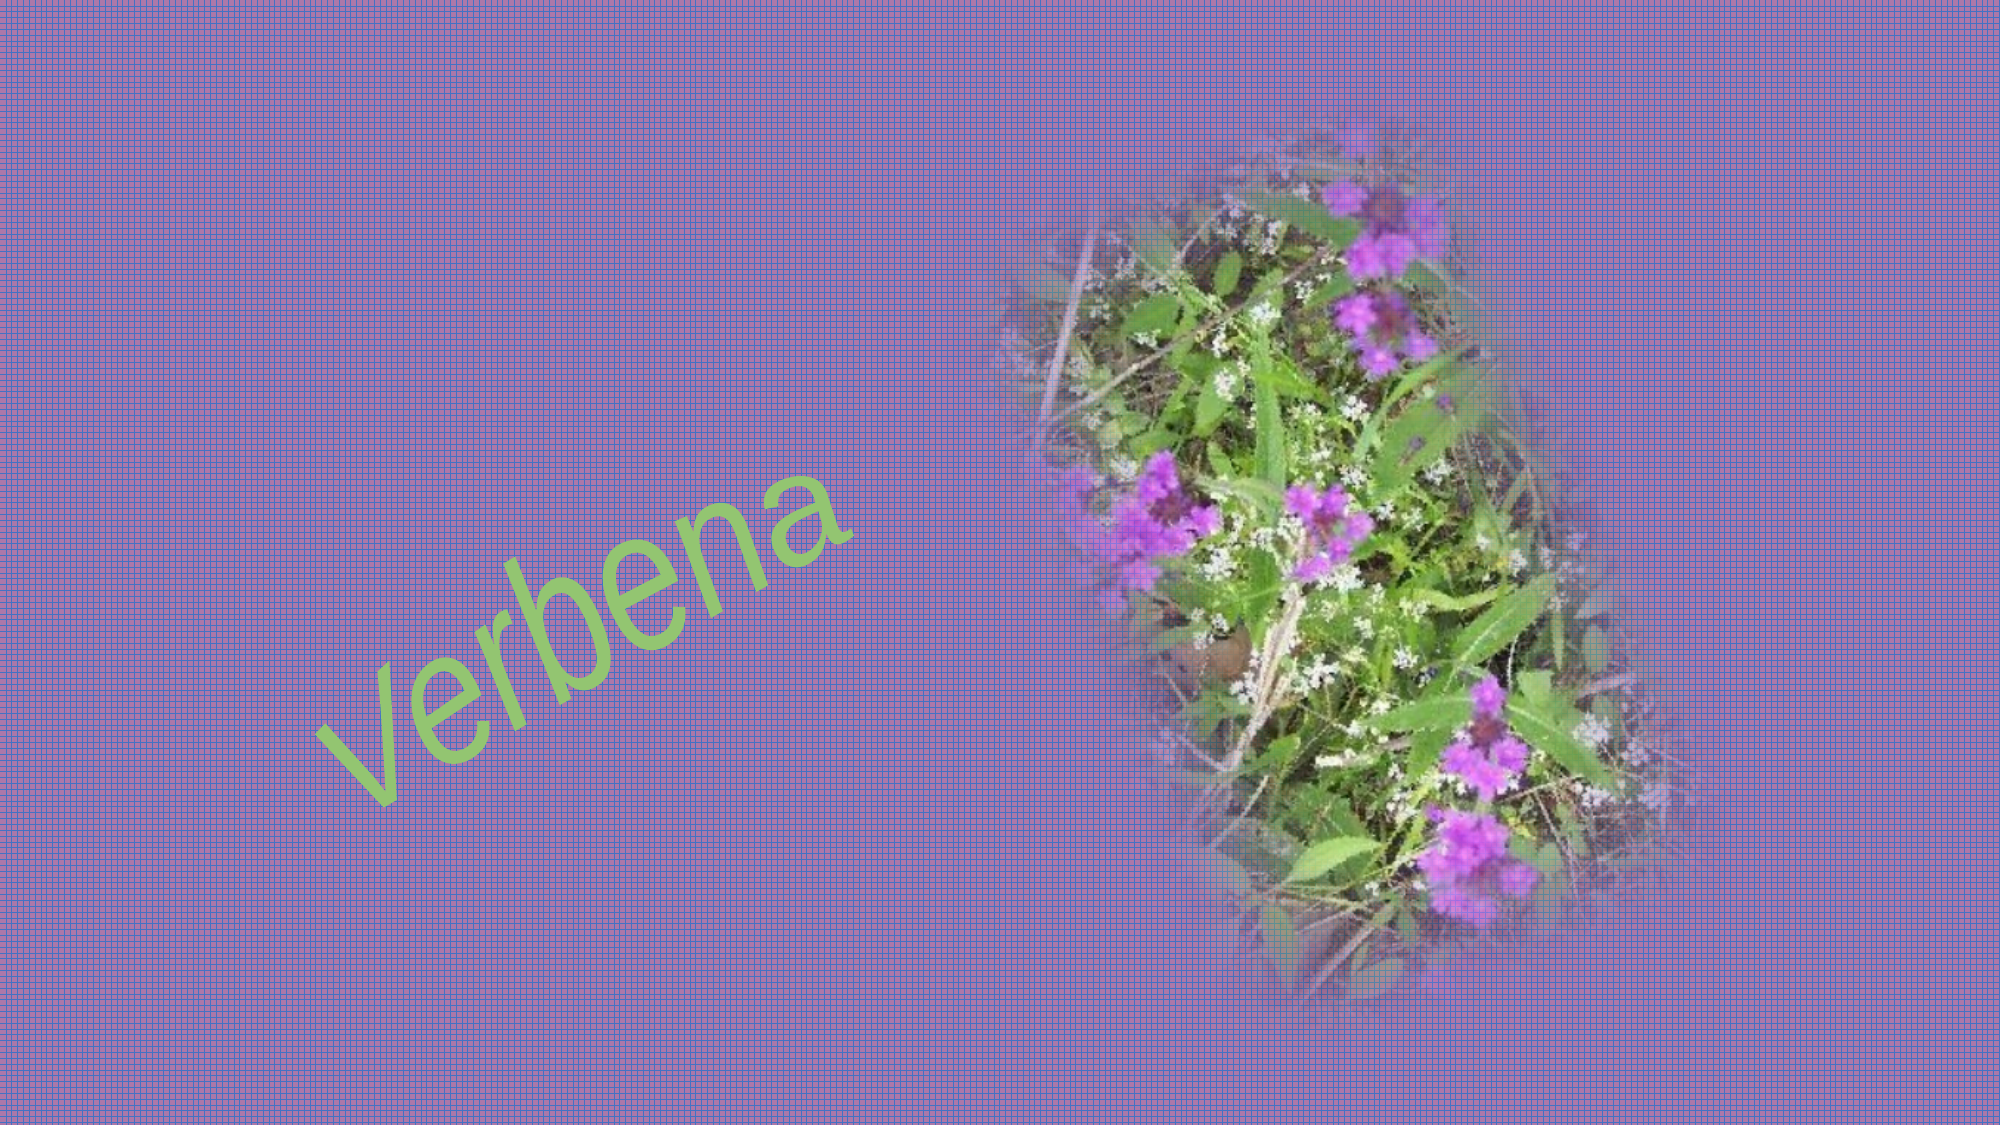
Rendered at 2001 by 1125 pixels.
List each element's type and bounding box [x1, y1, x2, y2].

picture [1015, 68, 1673, 1067]
